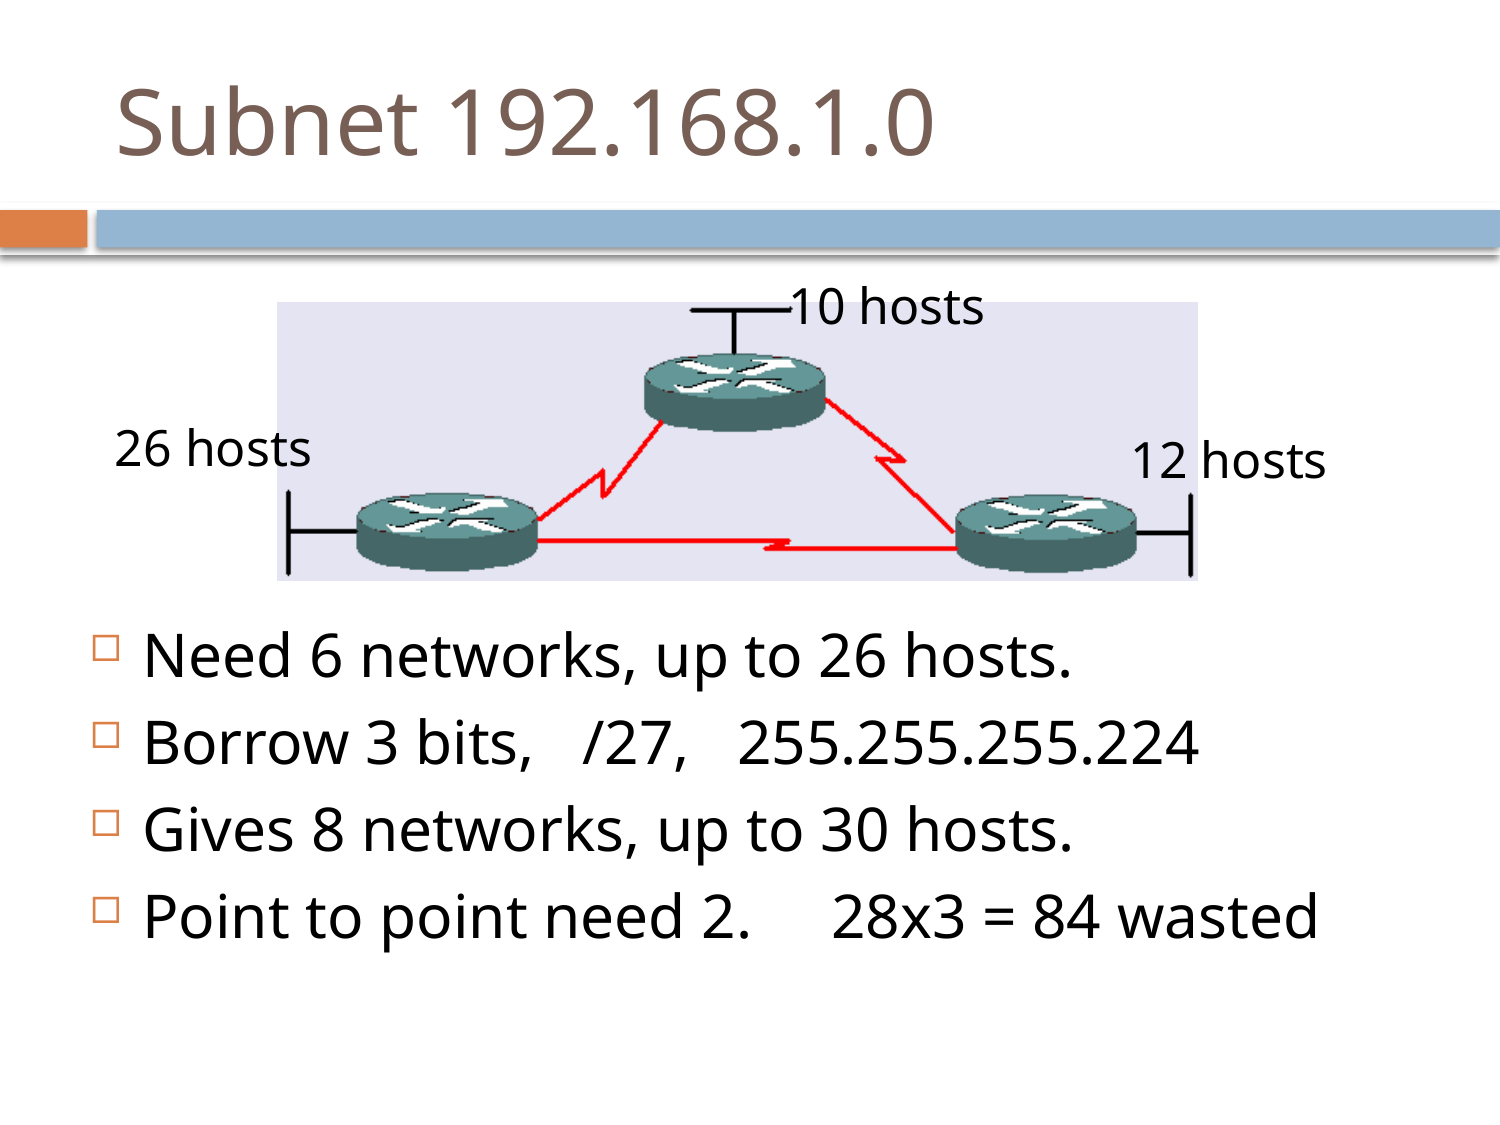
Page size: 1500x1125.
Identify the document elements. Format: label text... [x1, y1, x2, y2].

title Subnet 192.168.1.0 [100, 37, 1438, 200]
text_box 10 hosts [773, 267, 1081, 301]
text_box 26 hosts [100, 408, 271, 484]
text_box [277, 302, 1199, 581]
list Need 6 networks, up to 26 hosts. Borrow 3 bits, /27, 255.255.255.224 Gives 8 networks, up to 30 hosts. Point to point need 2. 28x3 = 84 wasted [75, 609, 1425, 1006]
text_box 12 hosts [1203, 420, 1424, 496]
